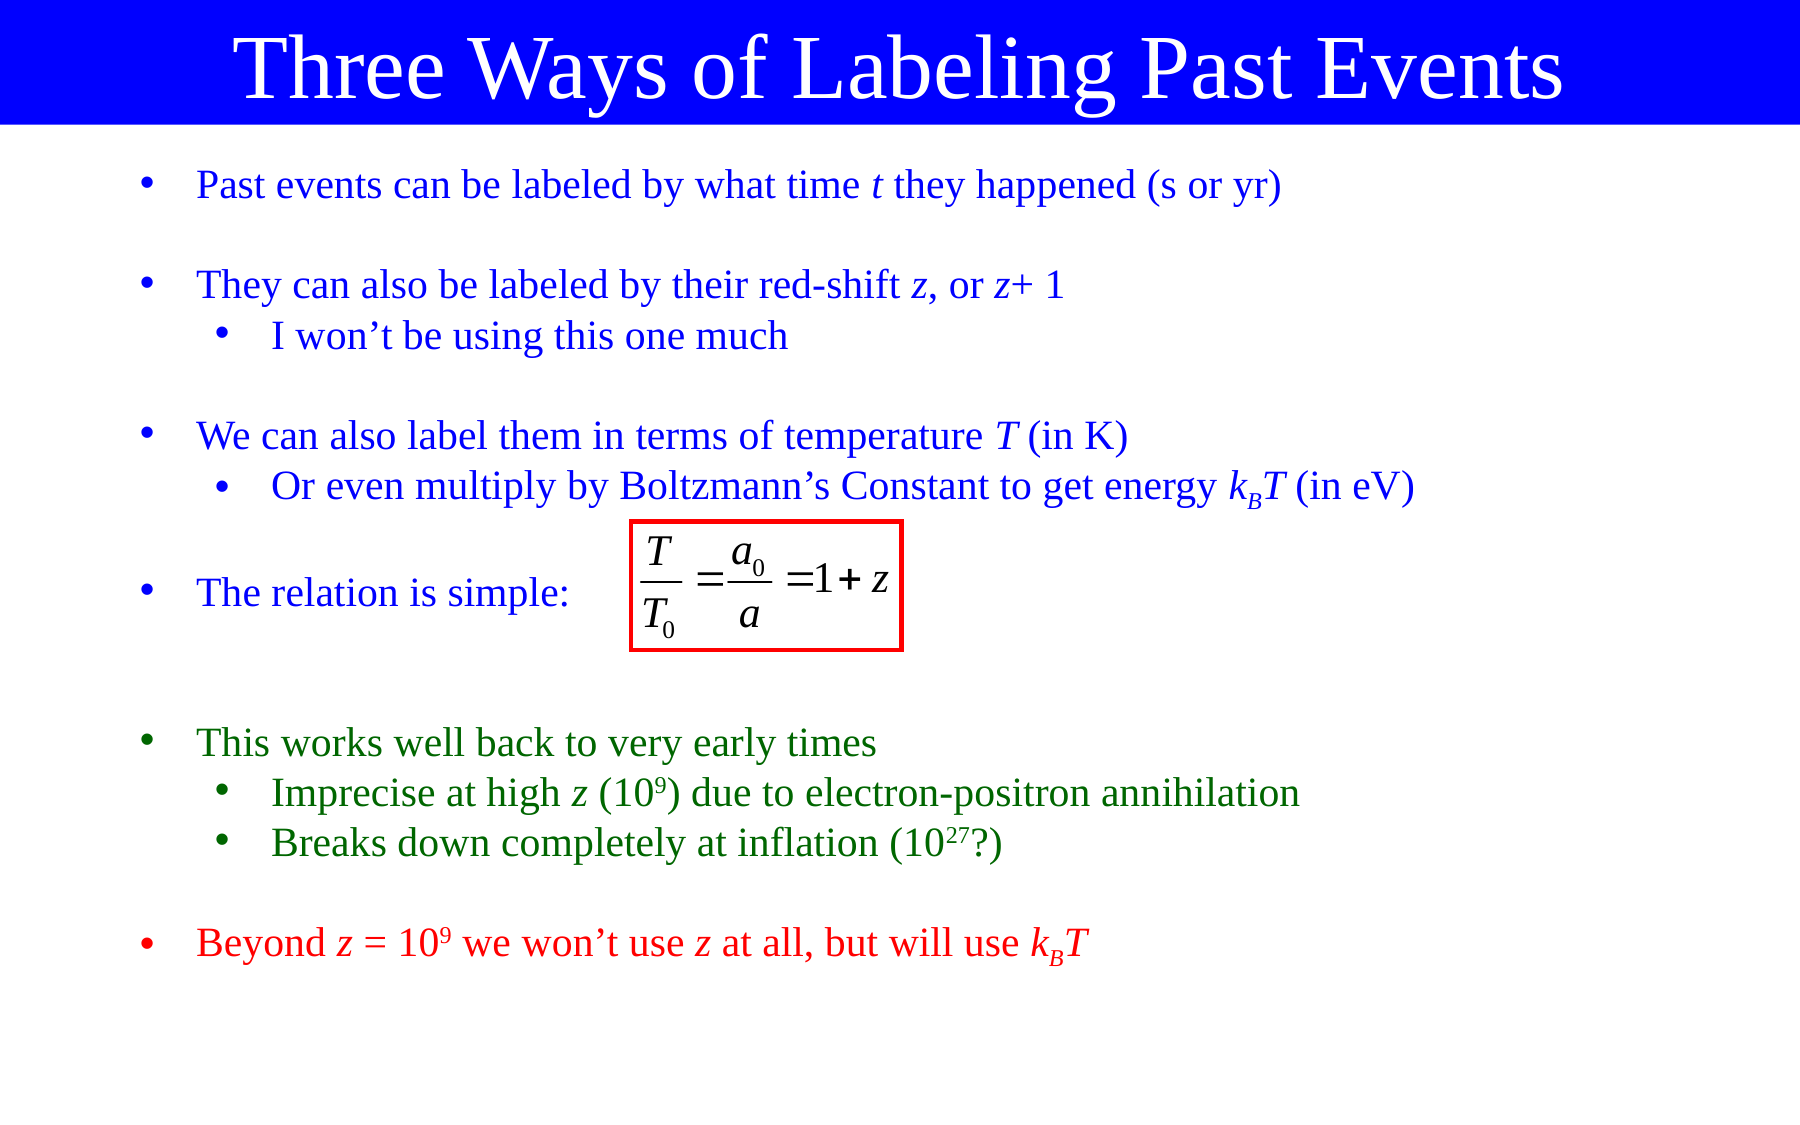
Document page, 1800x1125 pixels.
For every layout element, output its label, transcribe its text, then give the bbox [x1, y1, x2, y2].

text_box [633, 523, 900, 648]
text_box Three Ways of Labeling Past Events [0, 0, 1800, 125]
text_box Past events can be labeled by what time t they happened (s or yr) They can also be labeled by their red-shift z, or z+ 1 I won’t be using this one much We can also label them in terms of temperature T (in K) Or even multiply by Boltzmann’s Constant to get energy kBT (in eV) The relation is simple: This works well back to very early times Imprecise at high z (109) due to electron-positron annihilation Breaks down completely at inflation (1027?) Beyond z = 109 we won’t use z at all, but will use kBT [125, 149, 1750, 979]
